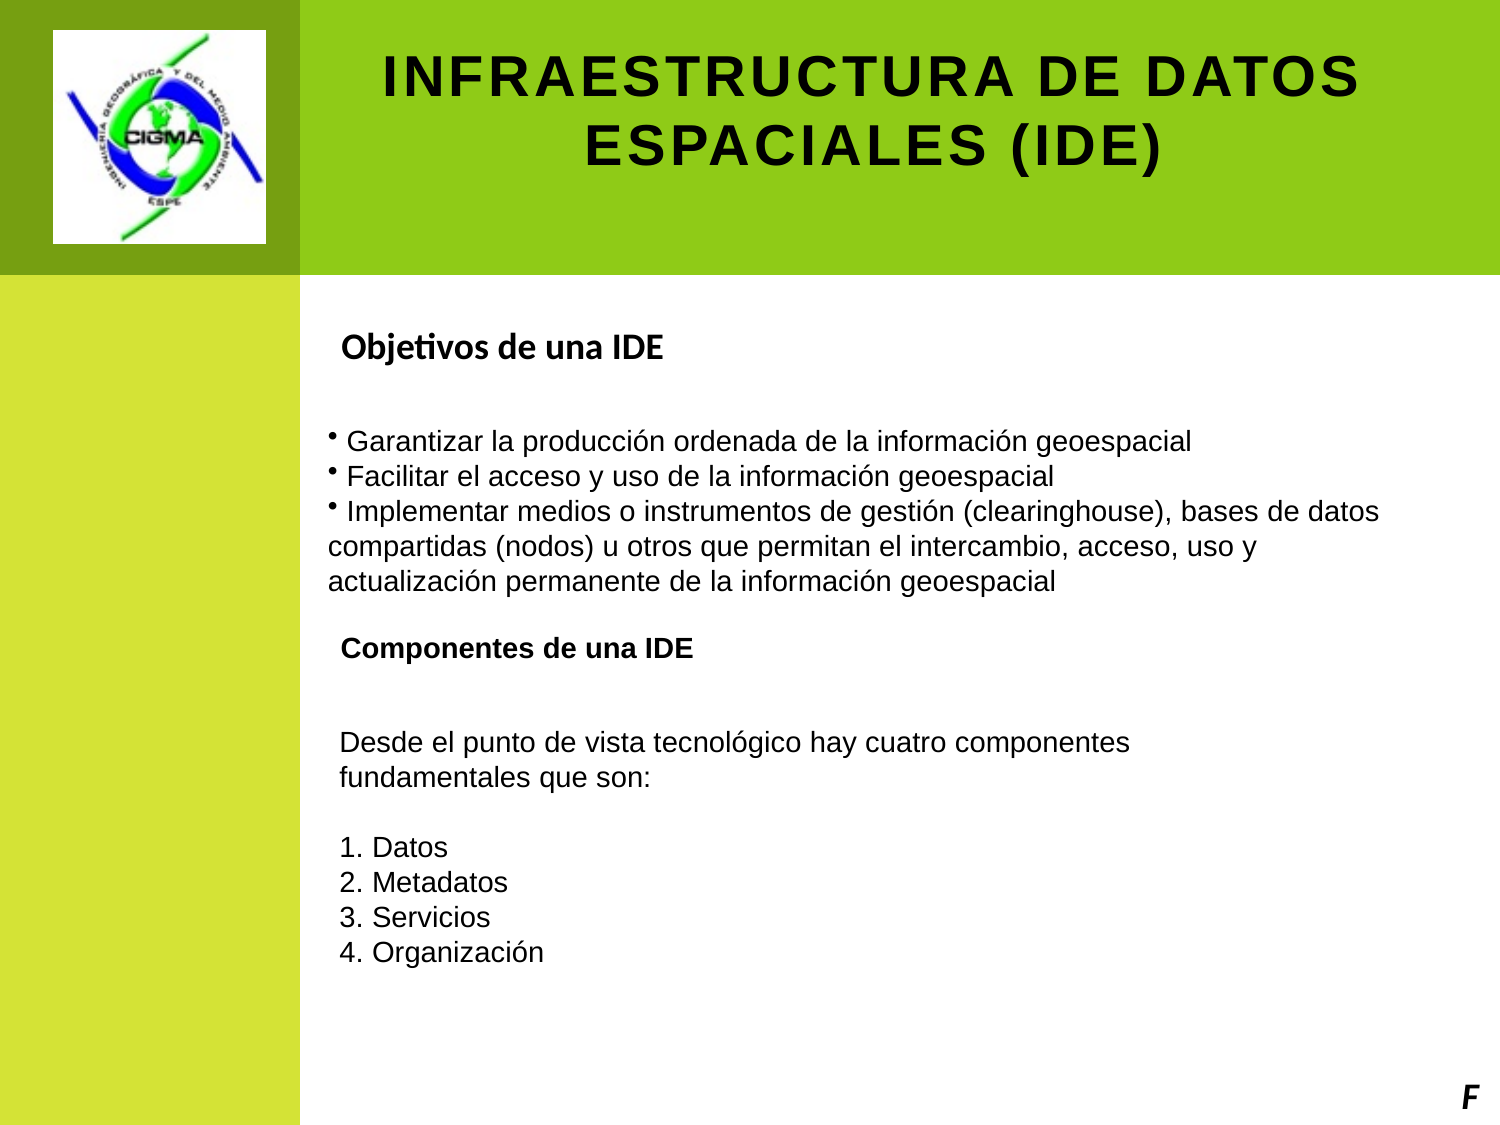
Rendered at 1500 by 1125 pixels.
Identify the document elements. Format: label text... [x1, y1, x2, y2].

picture [52, 30, 266, 244]
text_box Objetivos de una IDE [326, 314, 680, 375]
title Infraestructura de Datos Espaciales (IDE) [301, 30, 1447, 185]
text_box Desde el punto de vista tecnológico hay cuatro componentes fundamentales que son: 1. Datos 2. Metadatos 3. Servicios 4. Organización [324, 715, 1341, 976]
text_box F [1446, 1064, 1500, 1125]
text_box Garantizar la producción ordenada de la información geoespacial Facilitar el acceso y uso de la información geoespacial Implementar medios o instrumentos de gestión (clearinghouse), bases de datos compartidas (nodos) u otros que permitan el intercambio, acceso, uso y actualización permanente de la información geoespacial [312, 414, 1435, 605]
text_box Componentes de una IDE [325, 621, 718, 672]
